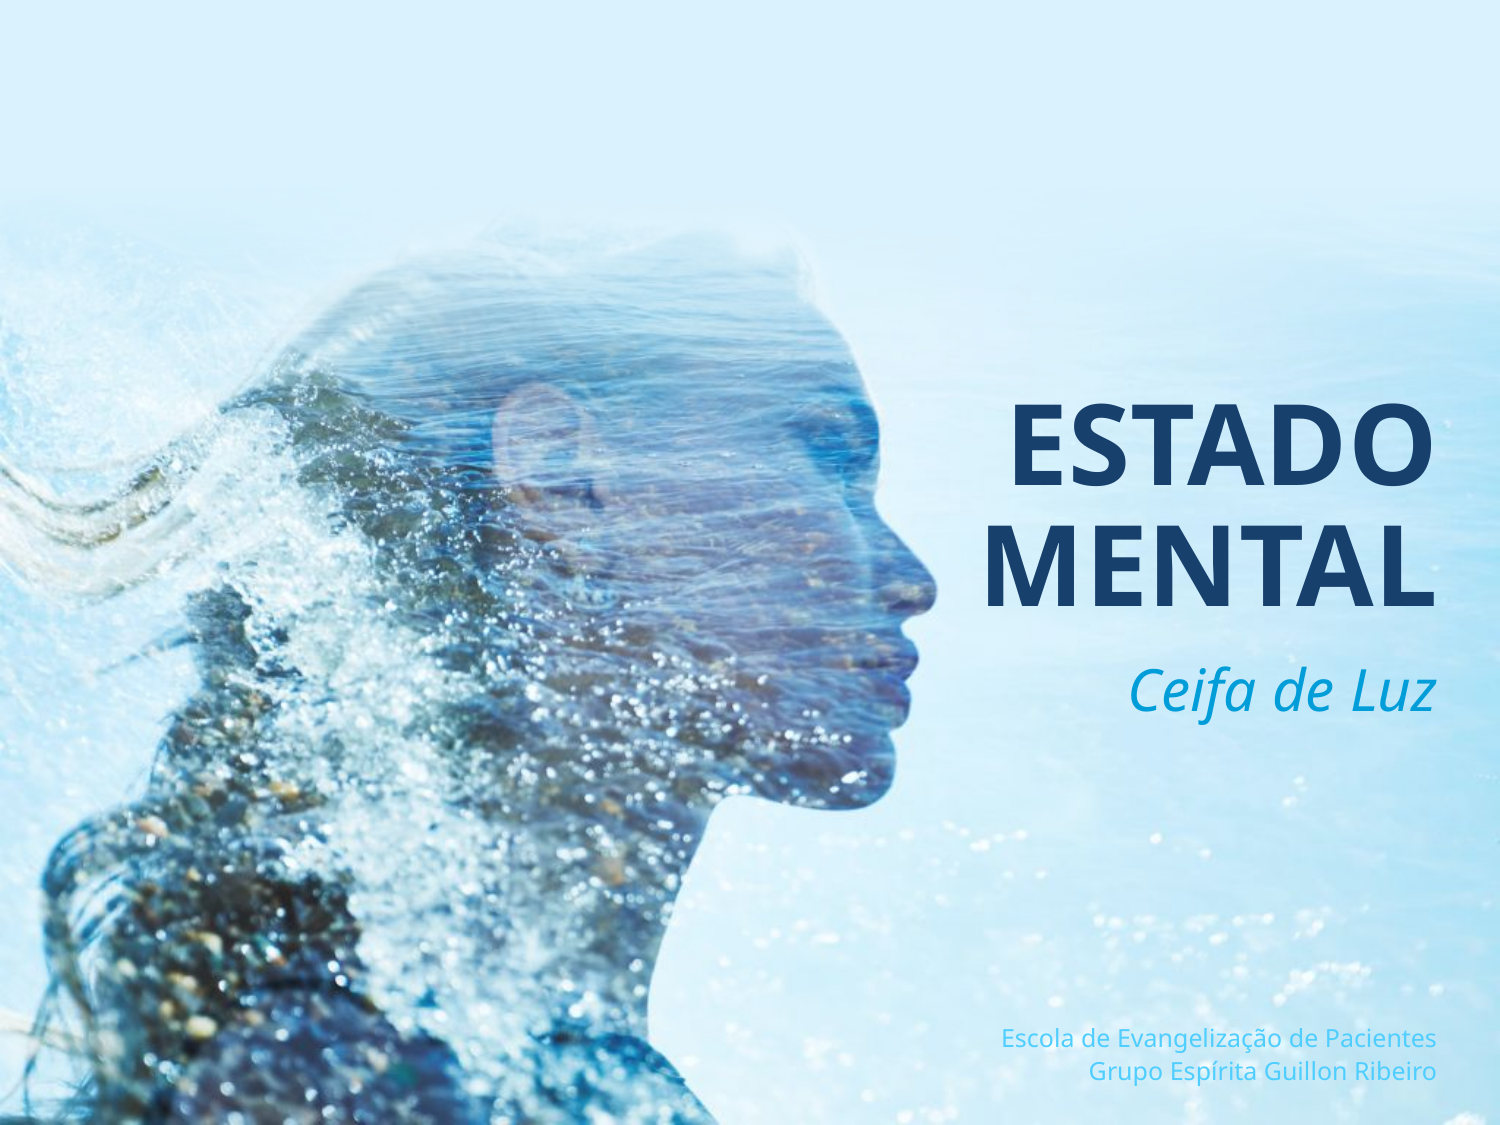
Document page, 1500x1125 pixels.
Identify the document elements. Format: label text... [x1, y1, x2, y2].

text_box Escola de Evangelização de Pacientes Grupo Espírita Guillon Ribeiro [770, 915, 1453, 1094]
subtitle Ceifa de Luz [770, 637, 1453, 816]
picture [0, 371, 1500, 1125]
title Estado mental [770, 112, 1453, 637]
